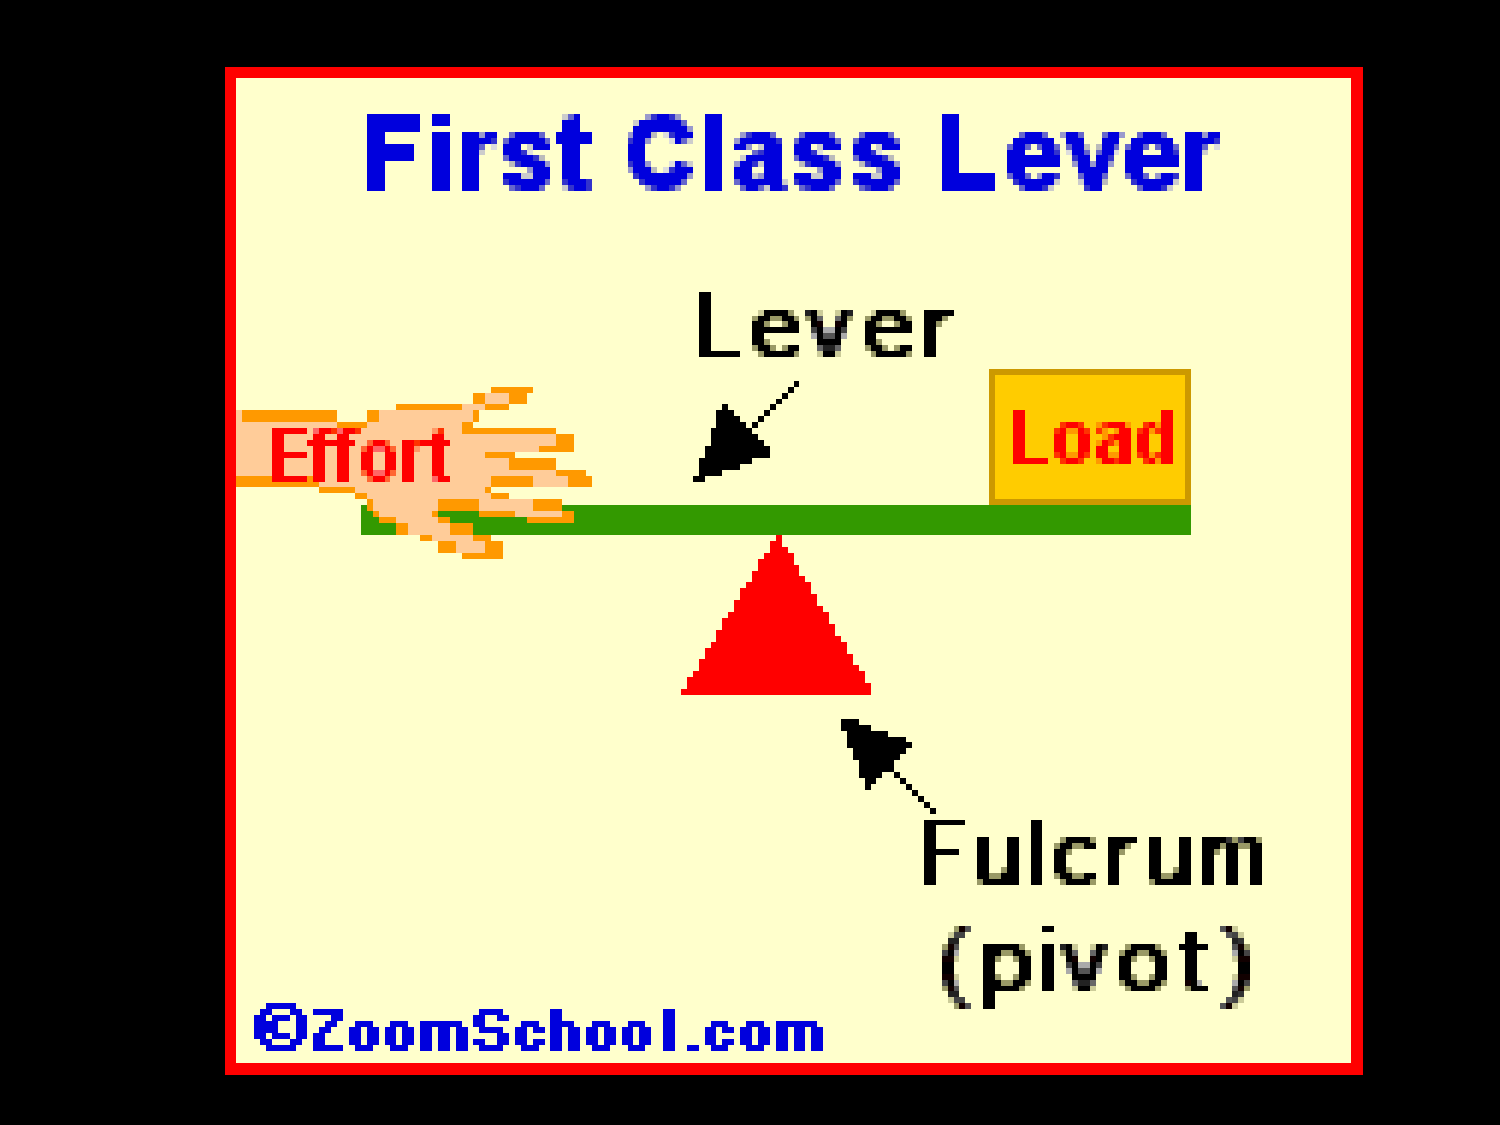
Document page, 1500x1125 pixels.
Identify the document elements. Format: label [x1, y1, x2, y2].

picture [224, 67, 1363, 1076]
